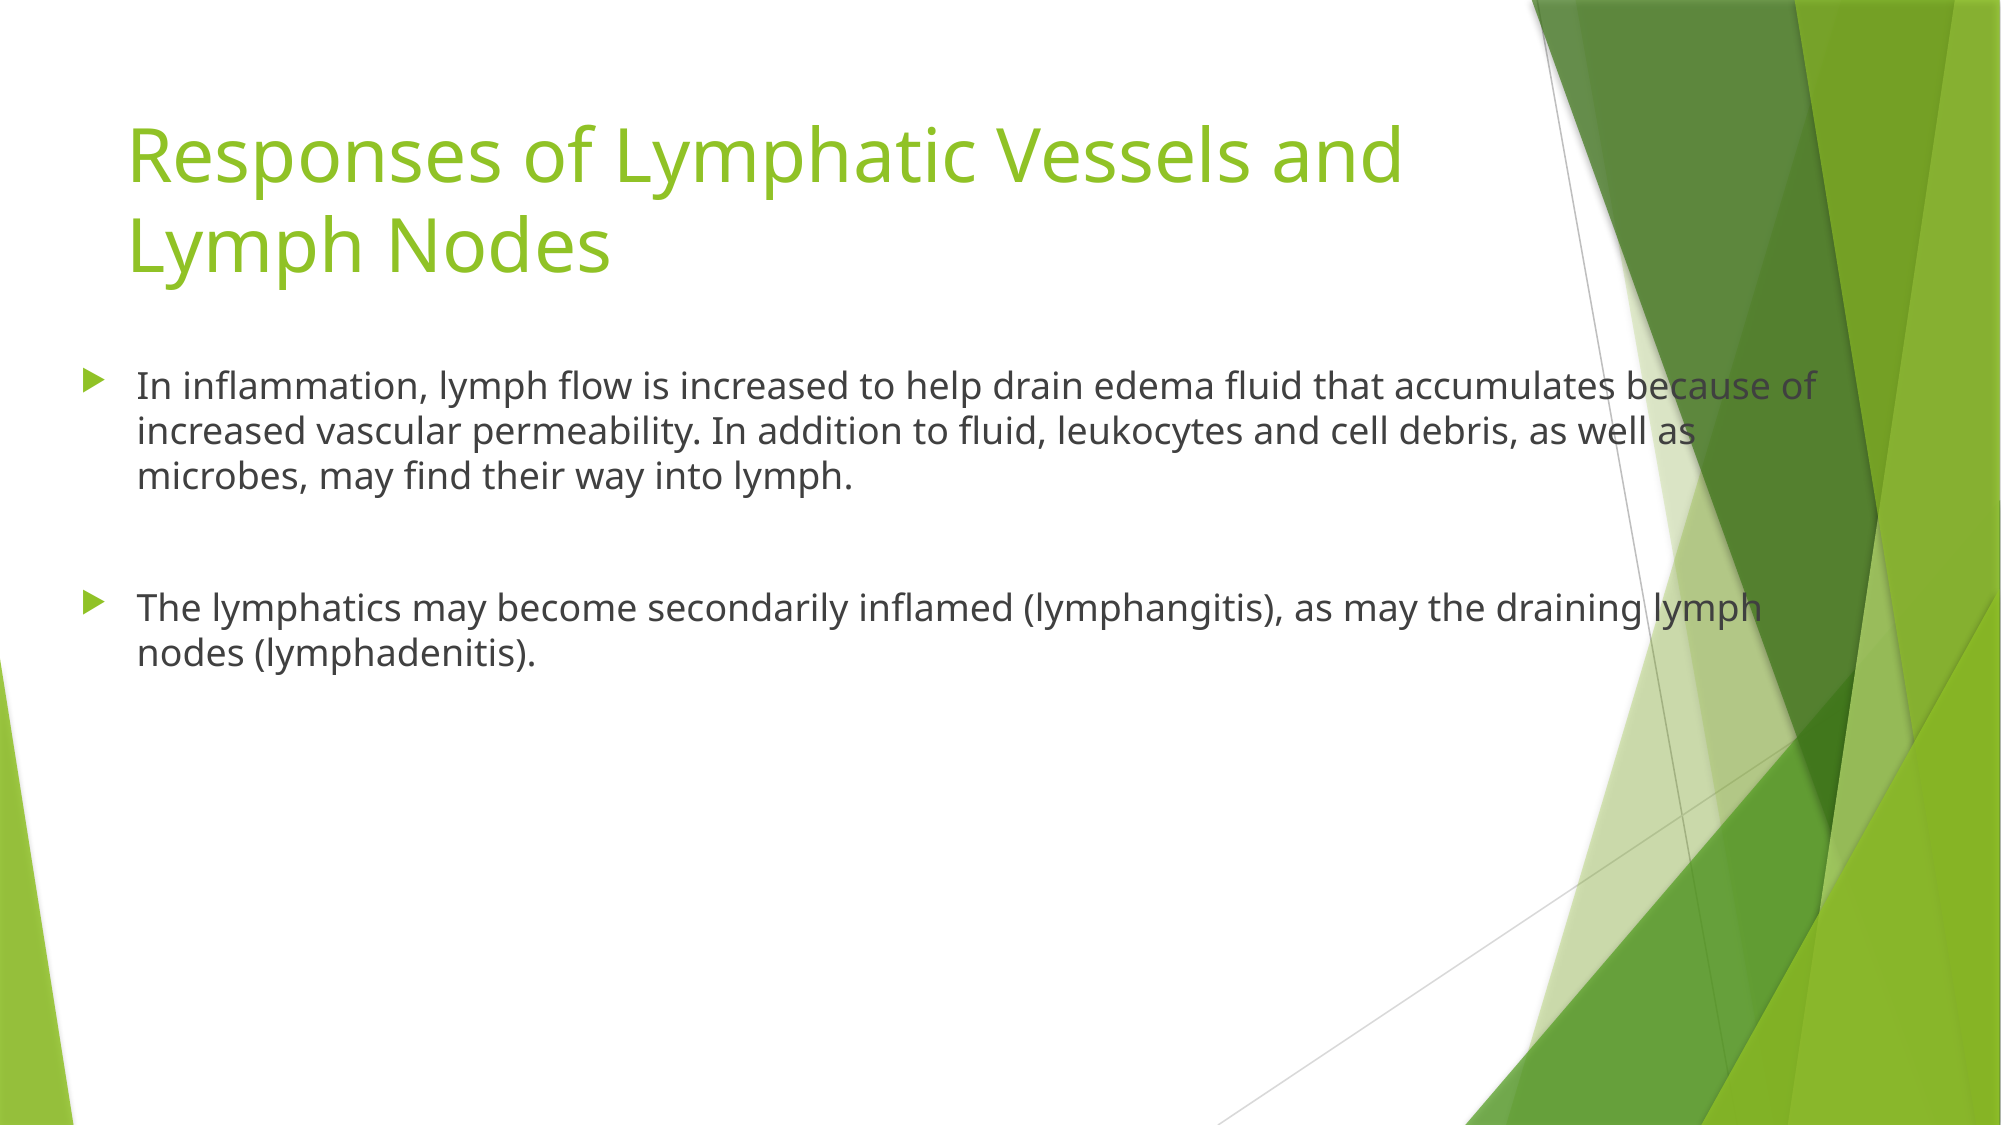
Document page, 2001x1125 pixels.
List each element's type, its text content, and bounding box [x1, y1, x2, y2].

list In inflammation, lymph flow is increased to help drain edema fluid that accumulates because of increased vascular permeability. In addition to fluid, leukocytes and cell debris, as well as microbes, may find their way into lymph. The lymphatics may become secondarily inflamed (lymphangitis), as may the draining lymph nodes (lymphadenitis). [65, 354, 1856, 992]
title Responses of Lymphatic Vessels and Lymph Nodes [111, 99, 1522, 317]
